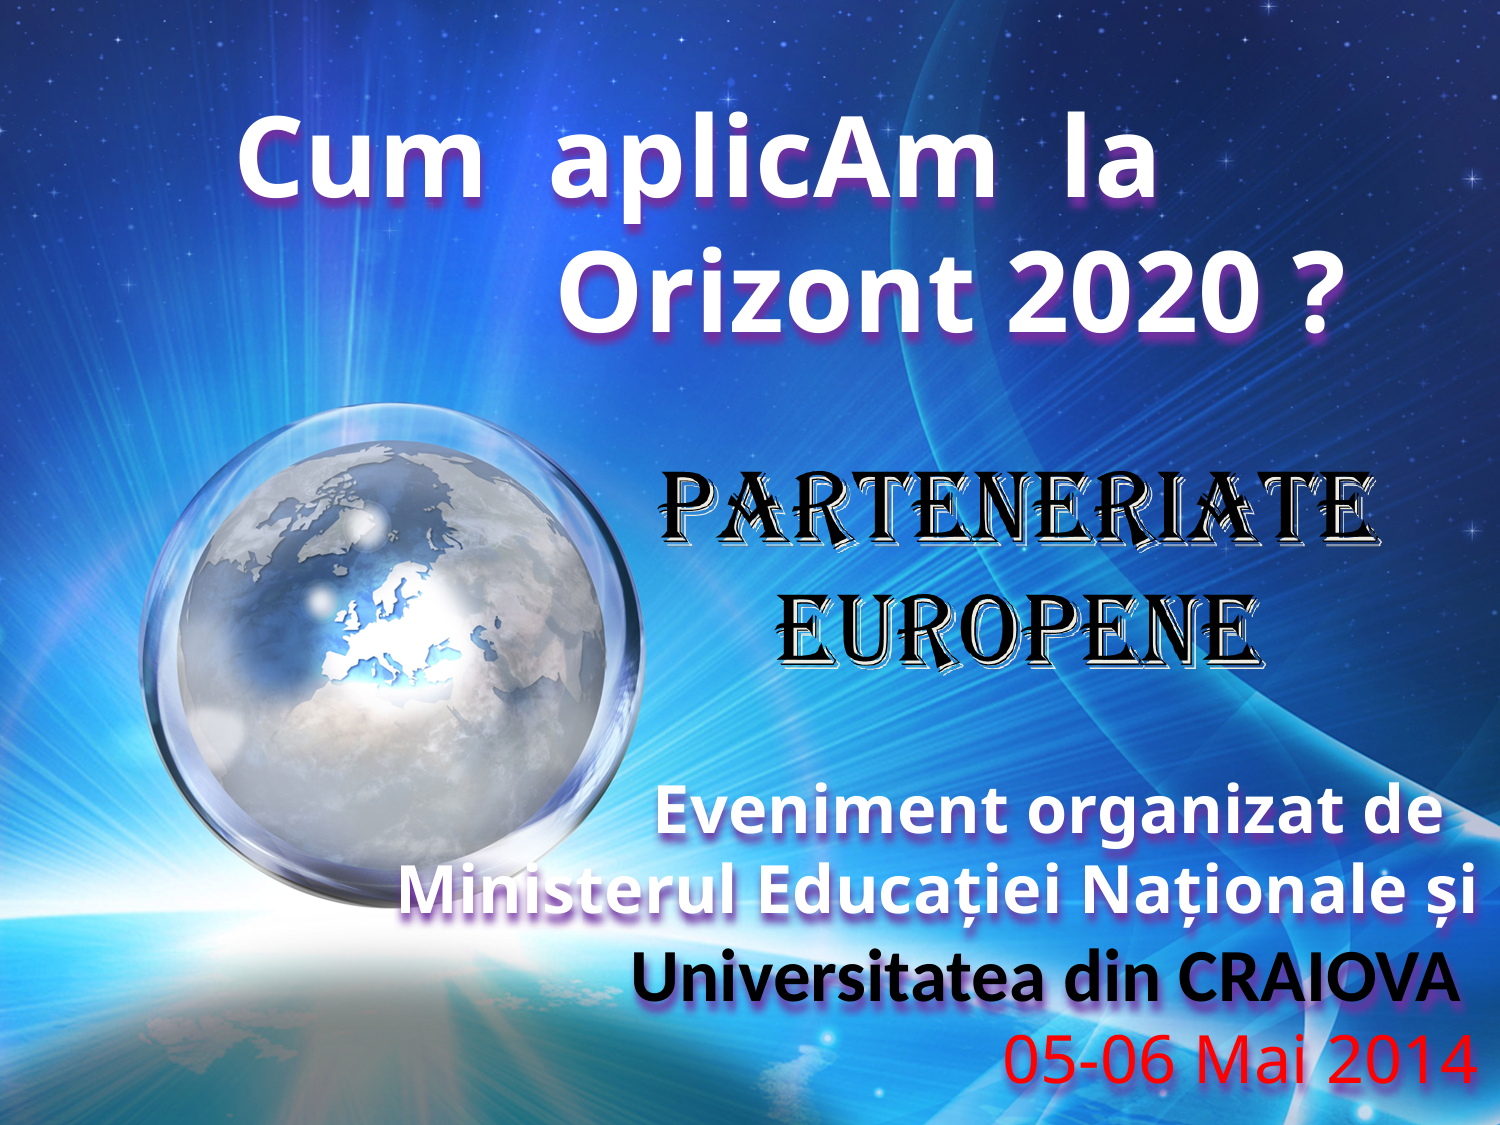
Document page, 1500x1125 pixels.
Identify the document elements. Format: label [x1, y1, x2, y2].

picture [596, 408, 1459, 752]
list [0, 0, 1500, 1125]
